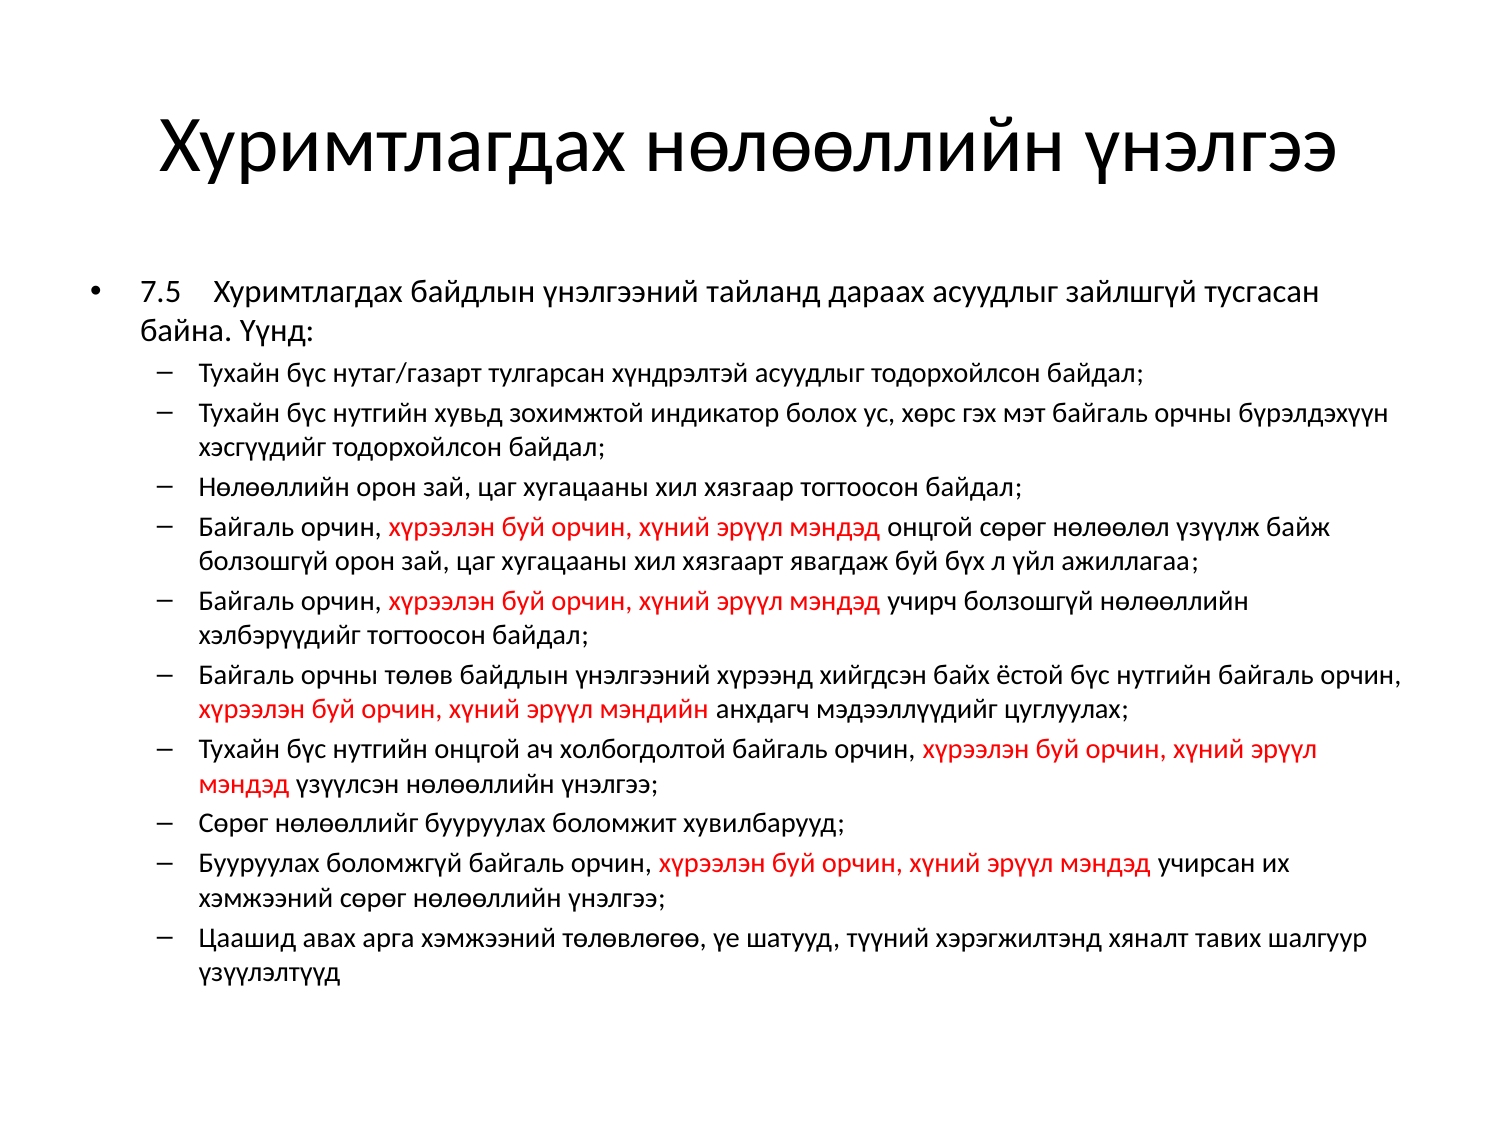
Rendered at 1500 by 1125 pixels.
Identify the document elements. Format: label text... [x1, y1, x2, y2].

list 7.5 Хуримтлагдах байдлын үнэлгээний тайланд дараах асуудлыг зайлшгүй тусгасан байна. Үүнд: Тухайн бүс нутаг/газарт тулгарсан хүндрэлтэй асуудлыг тодорхойлсон байдал; Тухайн бүс нутгийн хувьд зохимжтой индикатор болох ус, хөрс гэх мэт байгаль орчны бүрэлдэхүүн хэсгүүдийг тодорхойлсон байдал; Нөлөөллийн орон зай, цаг хугацааны хил хязгаар тогтоосон байдал; Байгаль орчин, хүрээлэн буй орчин, хүний эрүүл мэндэд онцгой сөрөг нөлөөлөл үзүүлж байж болзошгүй орон зай, цаг хугацааны хил хязгаарт явагдаж буй бүх л үйл ажиллагаа; Байгаль орчин, хүрээлэн буй орчин, хүний эрүүл мэндэд учирч болзошгүй нөлөөллийн хэлбэрүүдийг тогтоосон байдал; Байгаль орчны төлөв байдлын үнэлгээний хүрээнд хийгдсэн байх ёстой бүс нутгийн байгаль орчин, хүрээлэн буй орчин, хүний эрүүл мэндийн анхдагч мэдээллүүдийг цуглуулах; Тухайн бүс нутгийн онцгой ач холбогдолтой байгаль орчин, хүрээлэн буй орчин, хүний эрүүл мэндэд үзүүлсэн нөлөөллийн үнэлгээ; Сөрөг нөлөөллийг бууруулах боломжит хувилбарууд; Бууруулах боломжгүй байгаль орчин, хүрээлэн буй орчин, хүний эрүүл мэндэд учирсан их хэмжээний сөрөг нөлөөллийн үнэлгээ; Цаашид авах арга хэмжээний төлөвлөгөө, үе шатууд, түүний хэрэгжилтэнд хяналт тавих шалгуур үзүүлэлтүүд [75, 262, 1425, 1005]
title Хуримтлагдах нөлөөллийн үнэлгээ [75, 45, 1425, 233]
